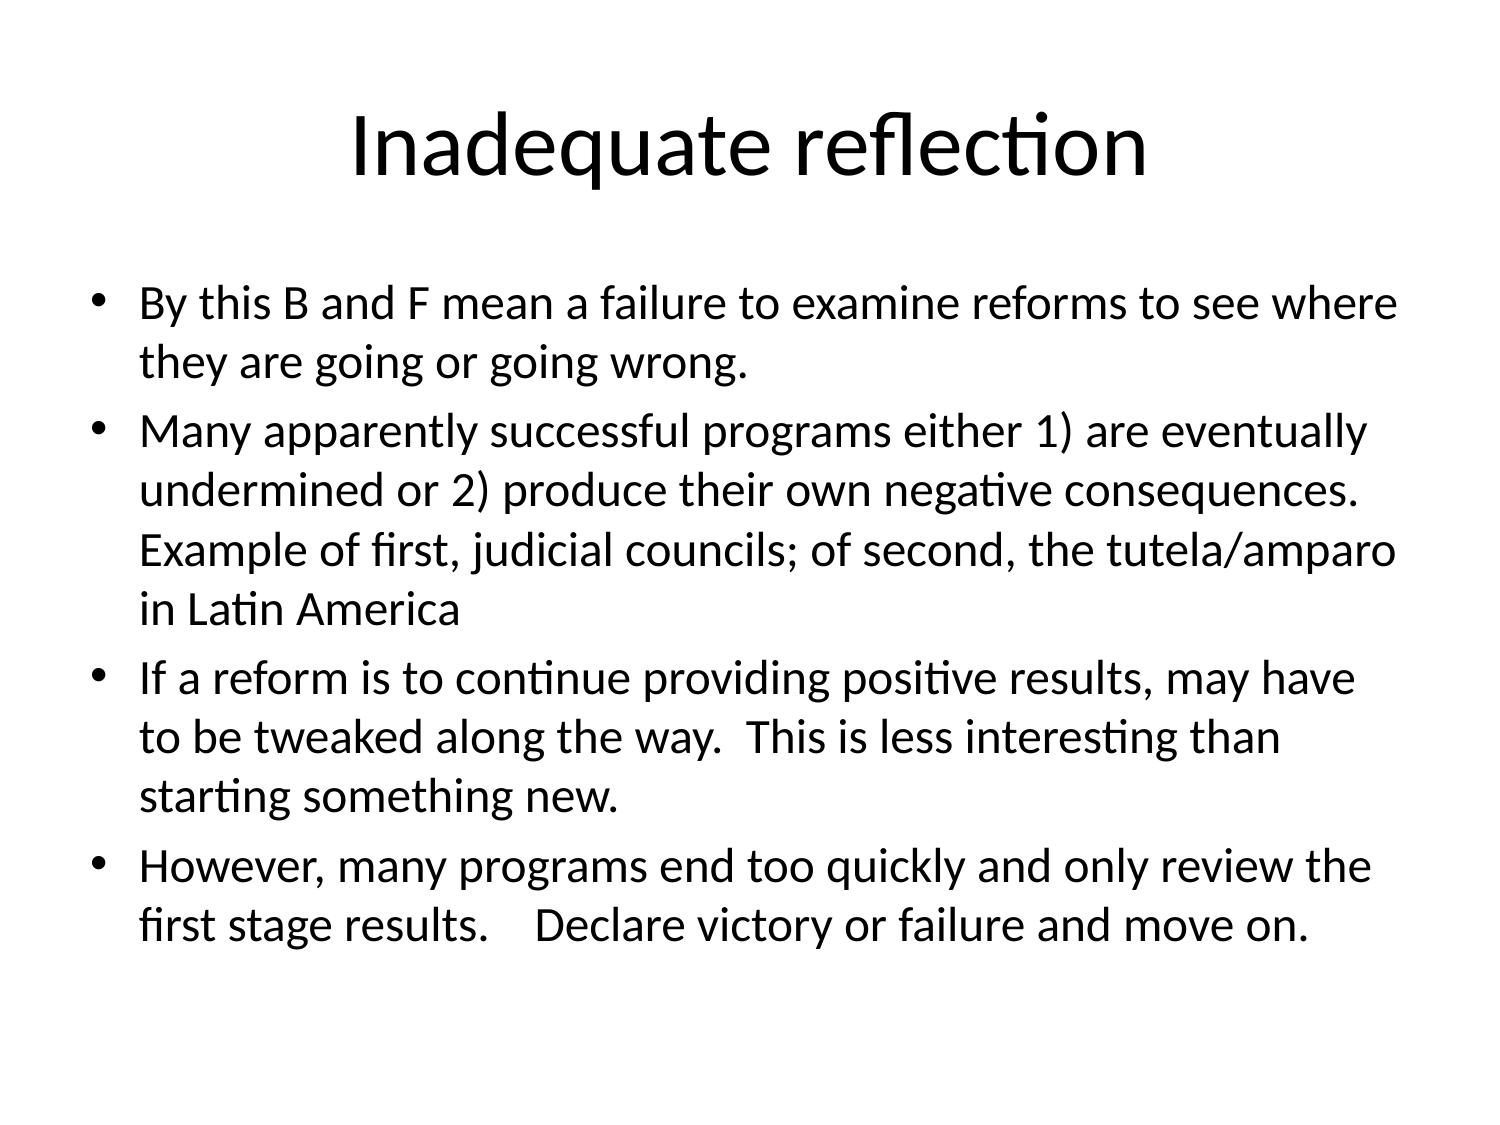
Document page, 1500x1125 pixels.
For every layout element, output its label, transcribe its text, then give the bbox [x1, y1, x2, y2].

list By this B and F mean a failure to examine reforms to see where they are going or going wrong. Many apparently successful programs either 1) are eventually undermined or 2) produce their own negative consequences. Example of first, judicial councils; of second, the tutela/amparo in Latin America If a reform is to continue providing positive results, may have to be tweaked along the way. This is less interesting than starting something new. However, many programs end too quickly and only review the first stage results. Declare victory or failure and move on. [75, 262, 1425, 1005]
title Inadequate reflection [75, 45, 1425, 233]
